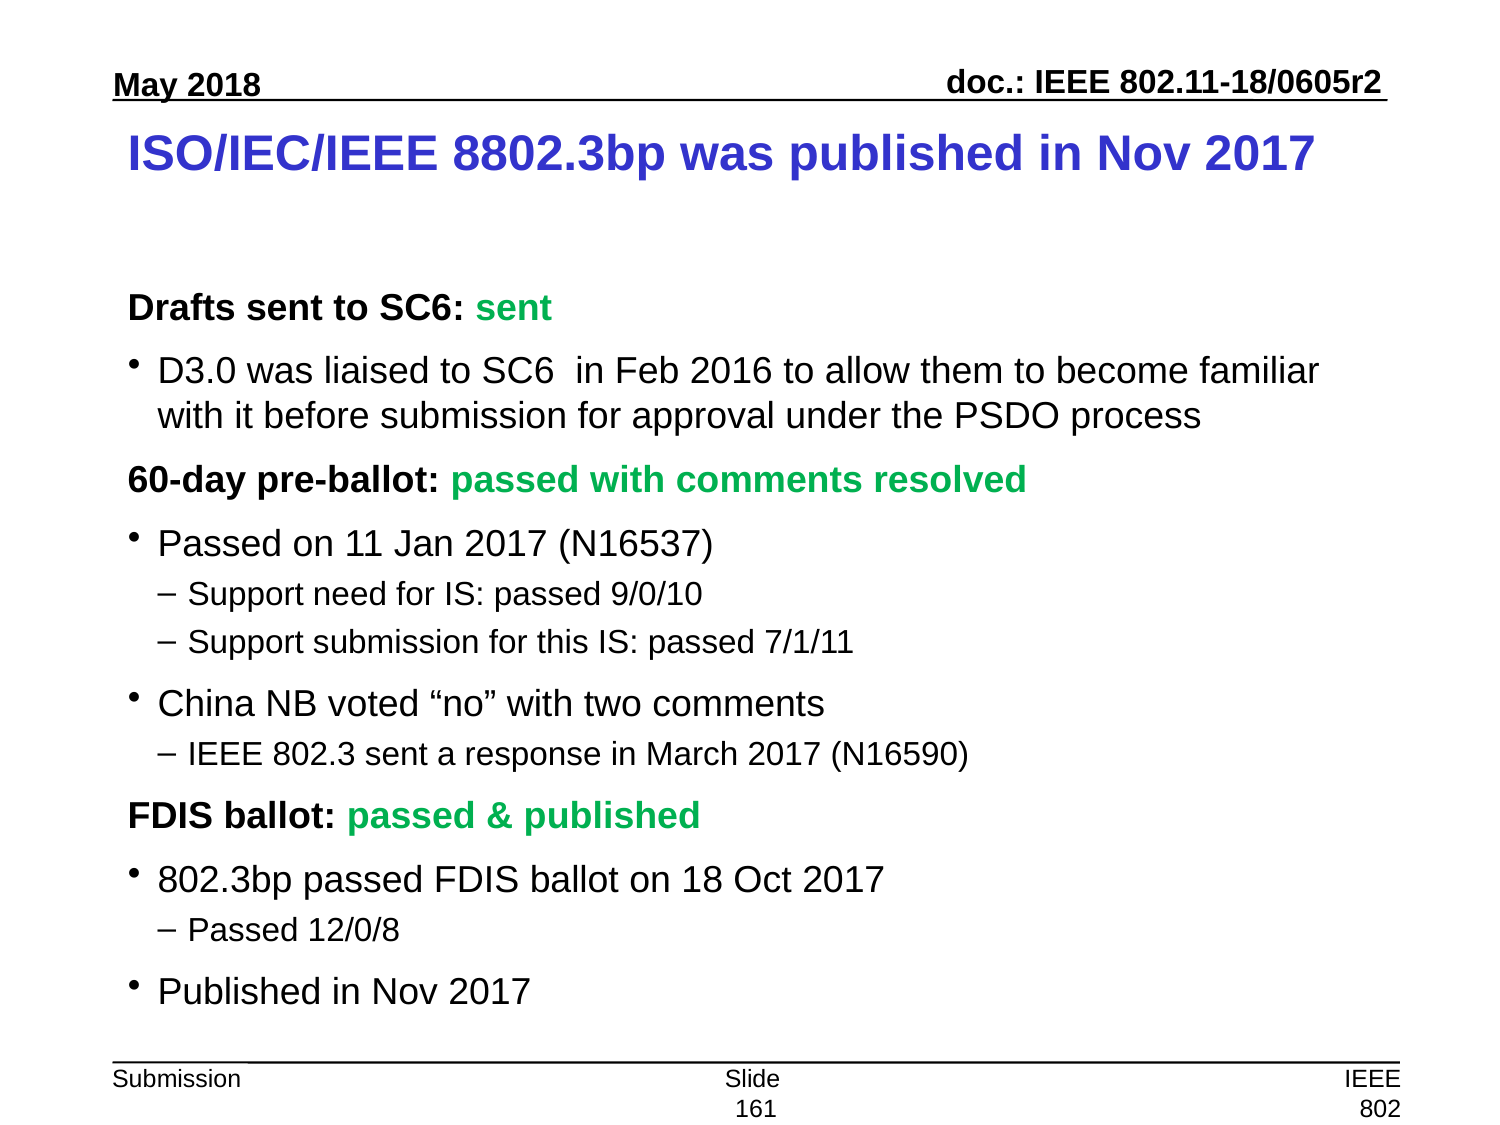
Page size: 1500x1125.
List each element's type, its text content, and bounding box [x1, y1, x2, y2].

footer IEEE 802 [1320, 1061, 1402, 1093]
list Drafts sent to SC6: sent D3.0 was liaised to SC6 in Feb 2016 to allow them to become familiar with it before submission for approval under the PSDO process 60-day pre-ballot: passed with comments resolved Passed on 11 Jan 2017 (N16537) Support need for IS: passed 9/0/10 Support submission for this IS: passed 7/1/11 China NB voted “no” with two comments IEEE 802.3 sent a response in March 2017 (N16590) FDIS ballot: passed & published 802.3bp passed FDIS ballot on 18 Oct 2017 Passed 12/0/8 Published in Nov 2017 [112, 275, 1388, 950]
slide_number Slide 161 [709, 1061, 803, 1093]
title ISO/IEC/IEEE 8802.3bp was published in Nov 2017 [112, 112, 1388, 275]
